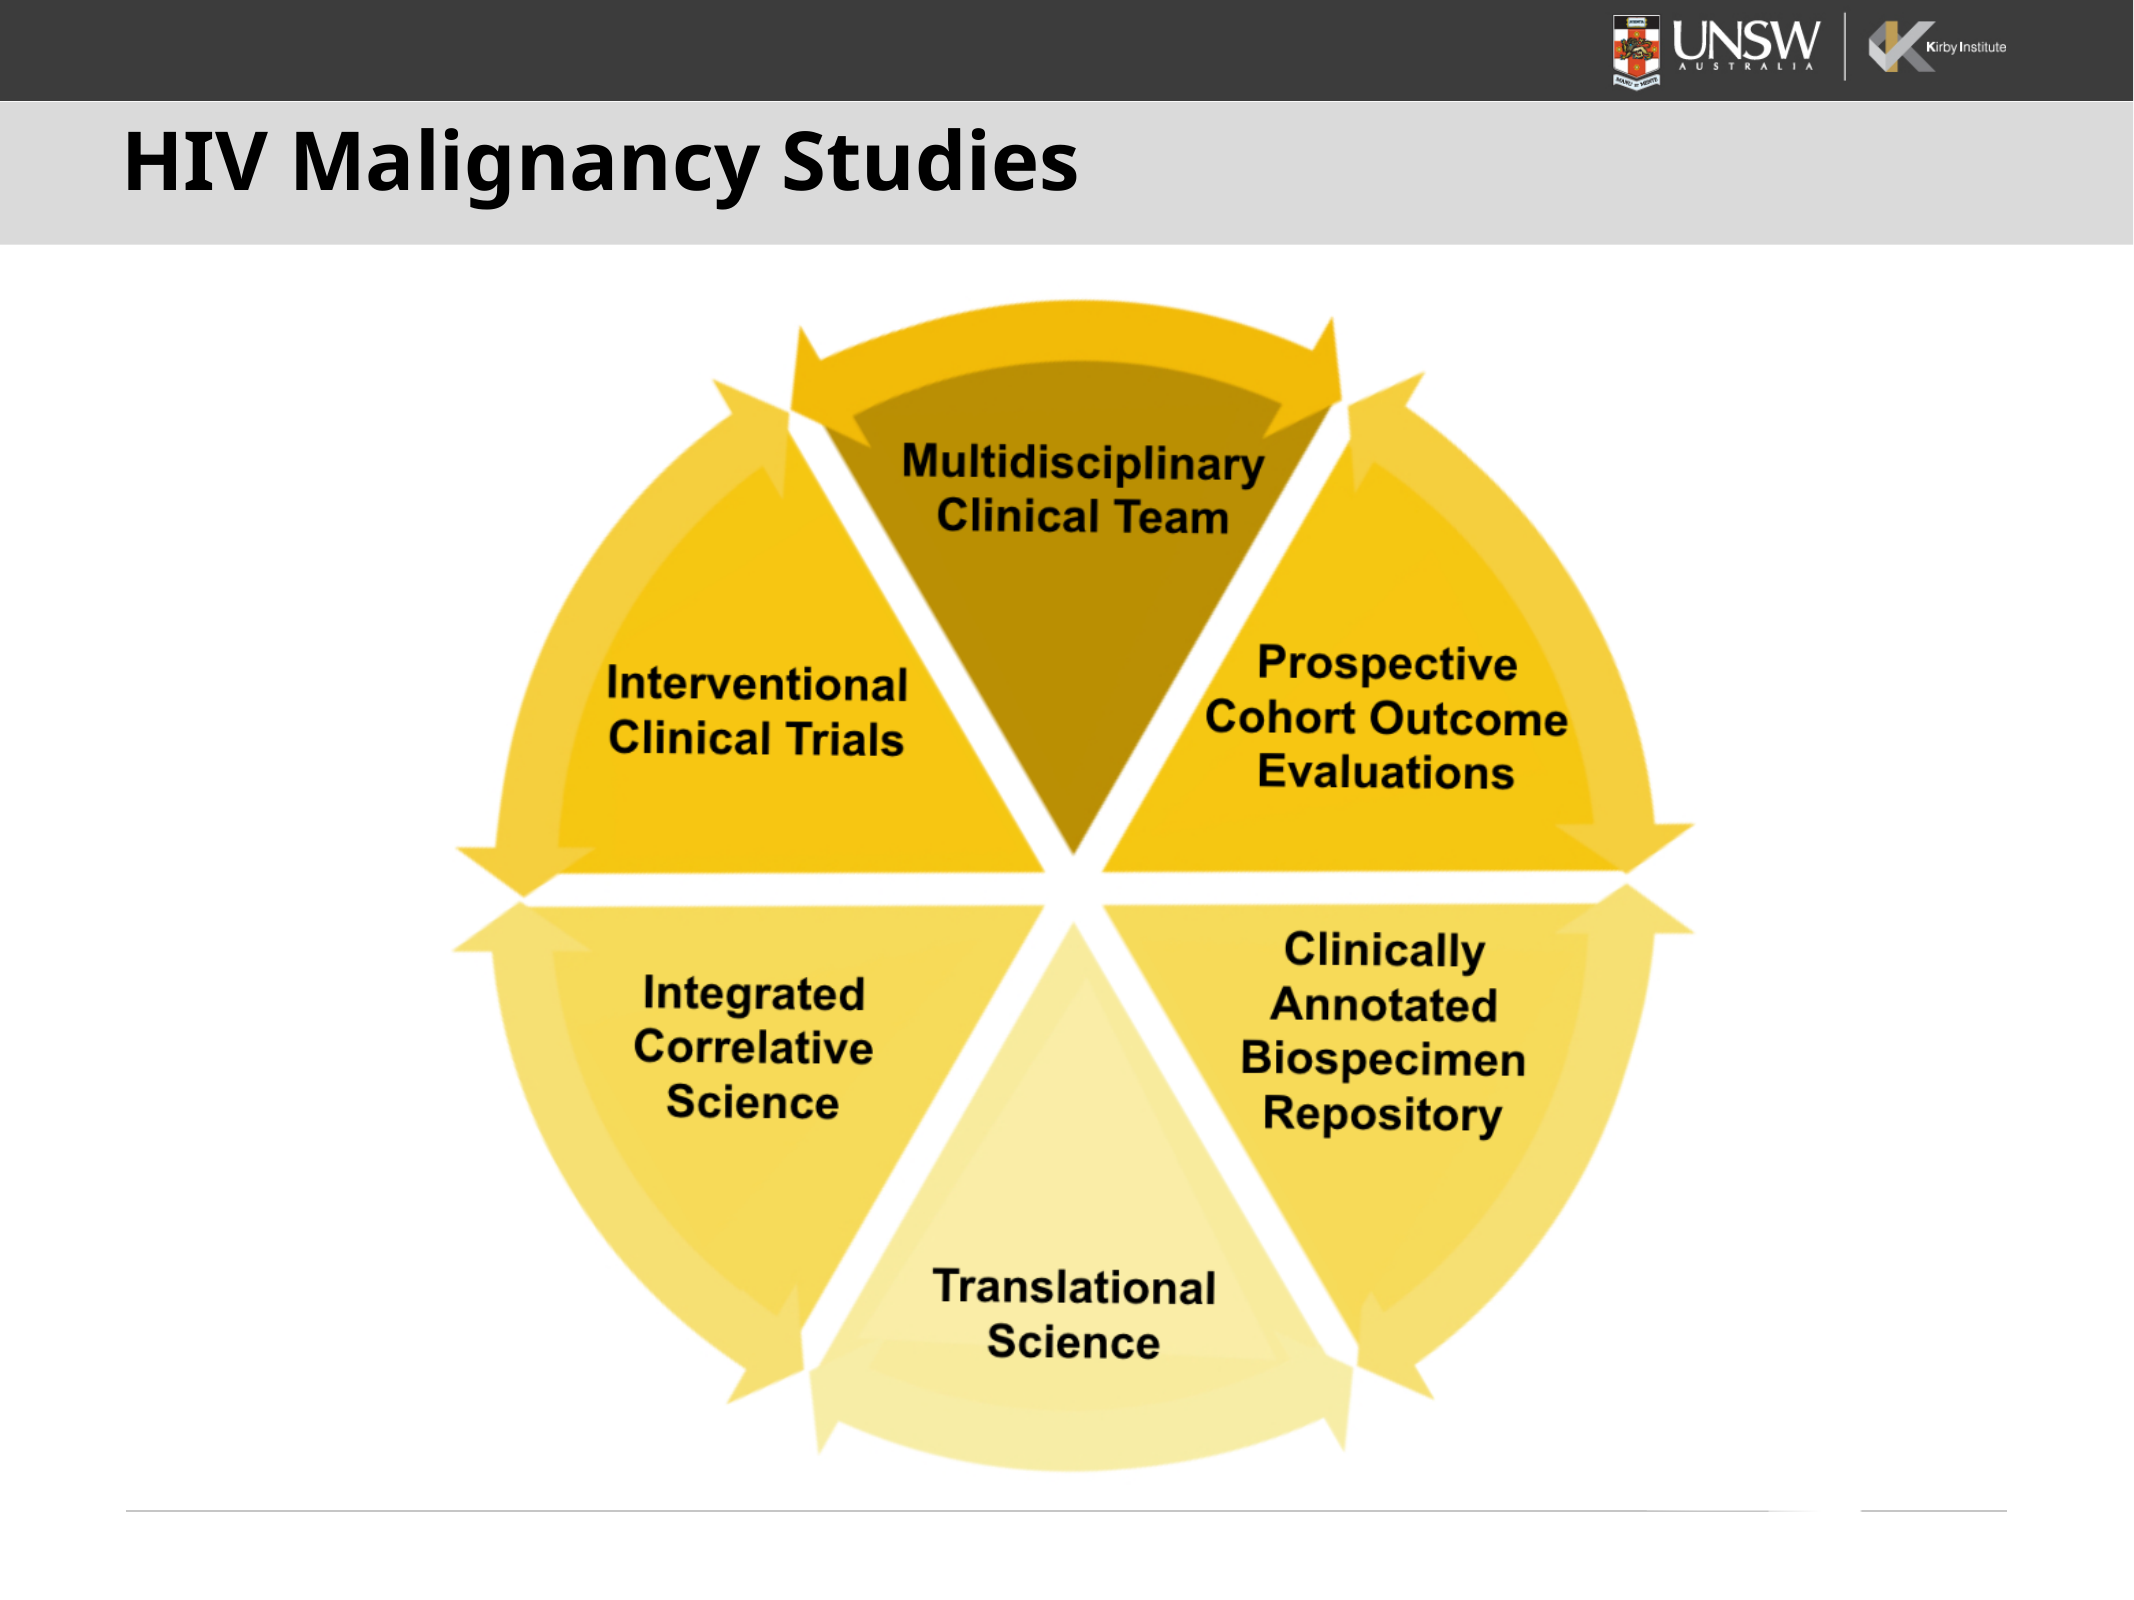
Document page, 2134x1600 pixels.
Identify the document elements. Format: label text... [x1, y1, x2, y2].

title HIV Malignancy Studies [120, 119, 2008, 217]
picture [0, 0, 2134, 101]
picture [261, 248, 1872, 1512]
